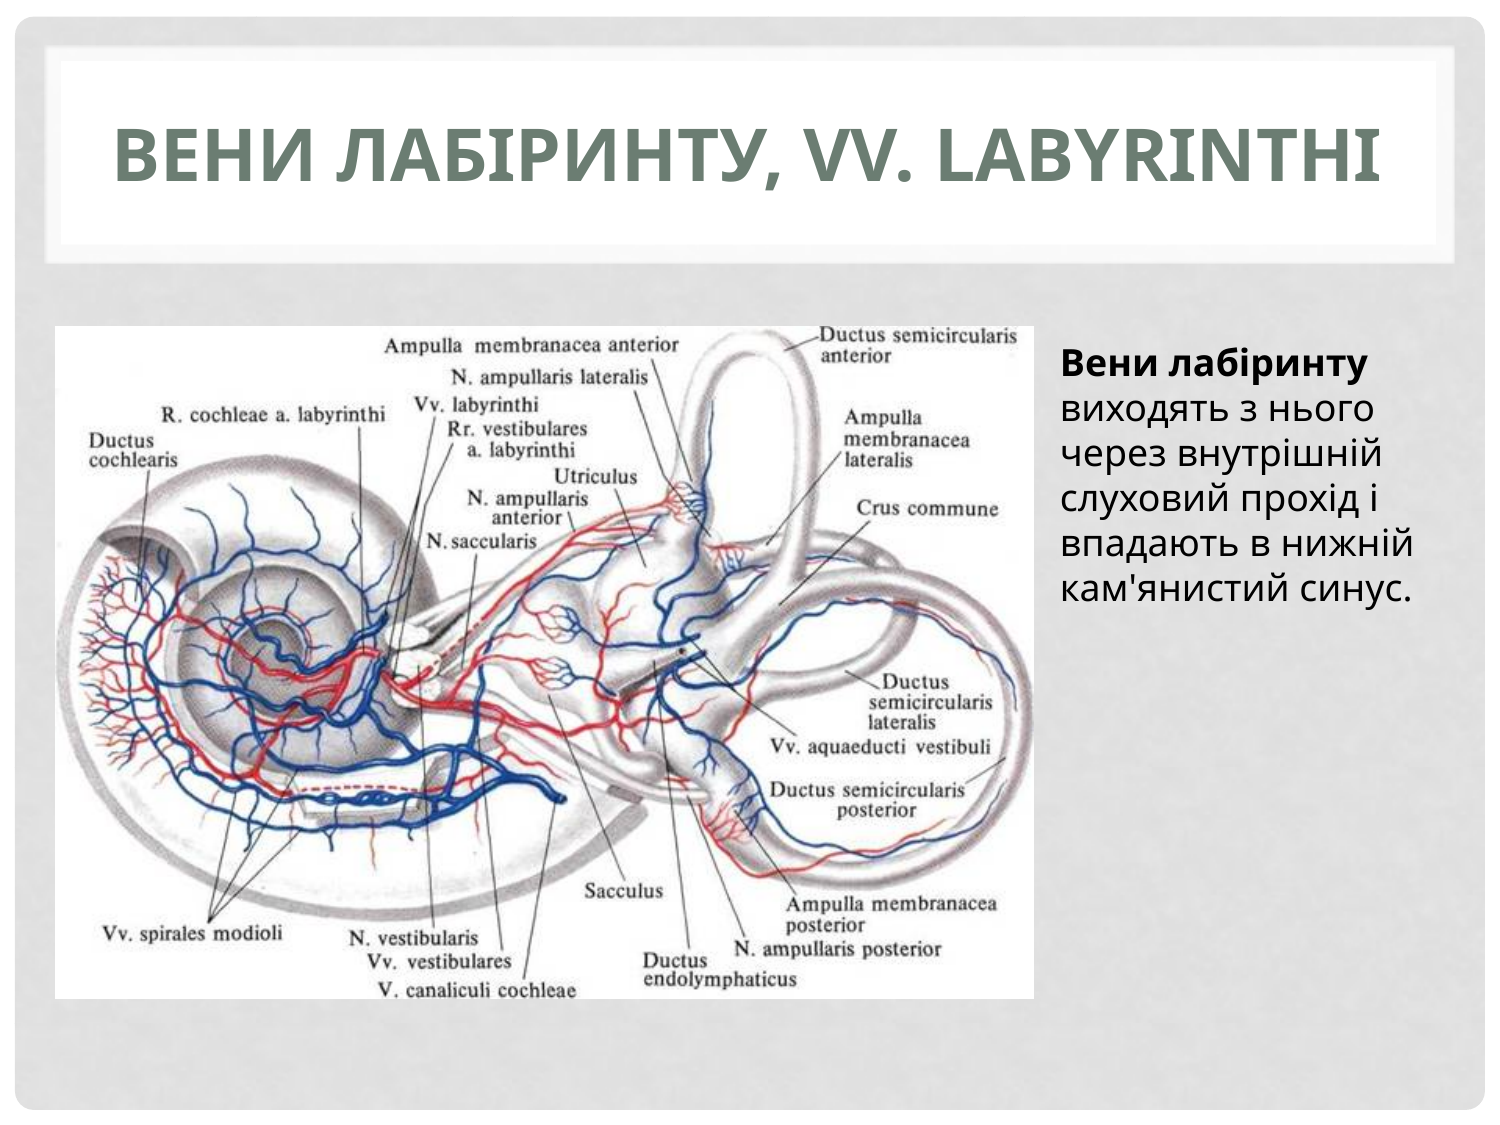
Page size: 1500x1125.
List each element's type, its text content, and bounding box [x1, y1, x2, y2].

picture [54, 326, 1034, 999]
text_box Вени лабіринту виходять з нього через внутрішній слуховий прохід і впадають в нижній кам'янистий синус. [1045, 331, 1483, 616]
title Вени лабіринту, vv. labyrinthi [69, 66, 1425, 238]
